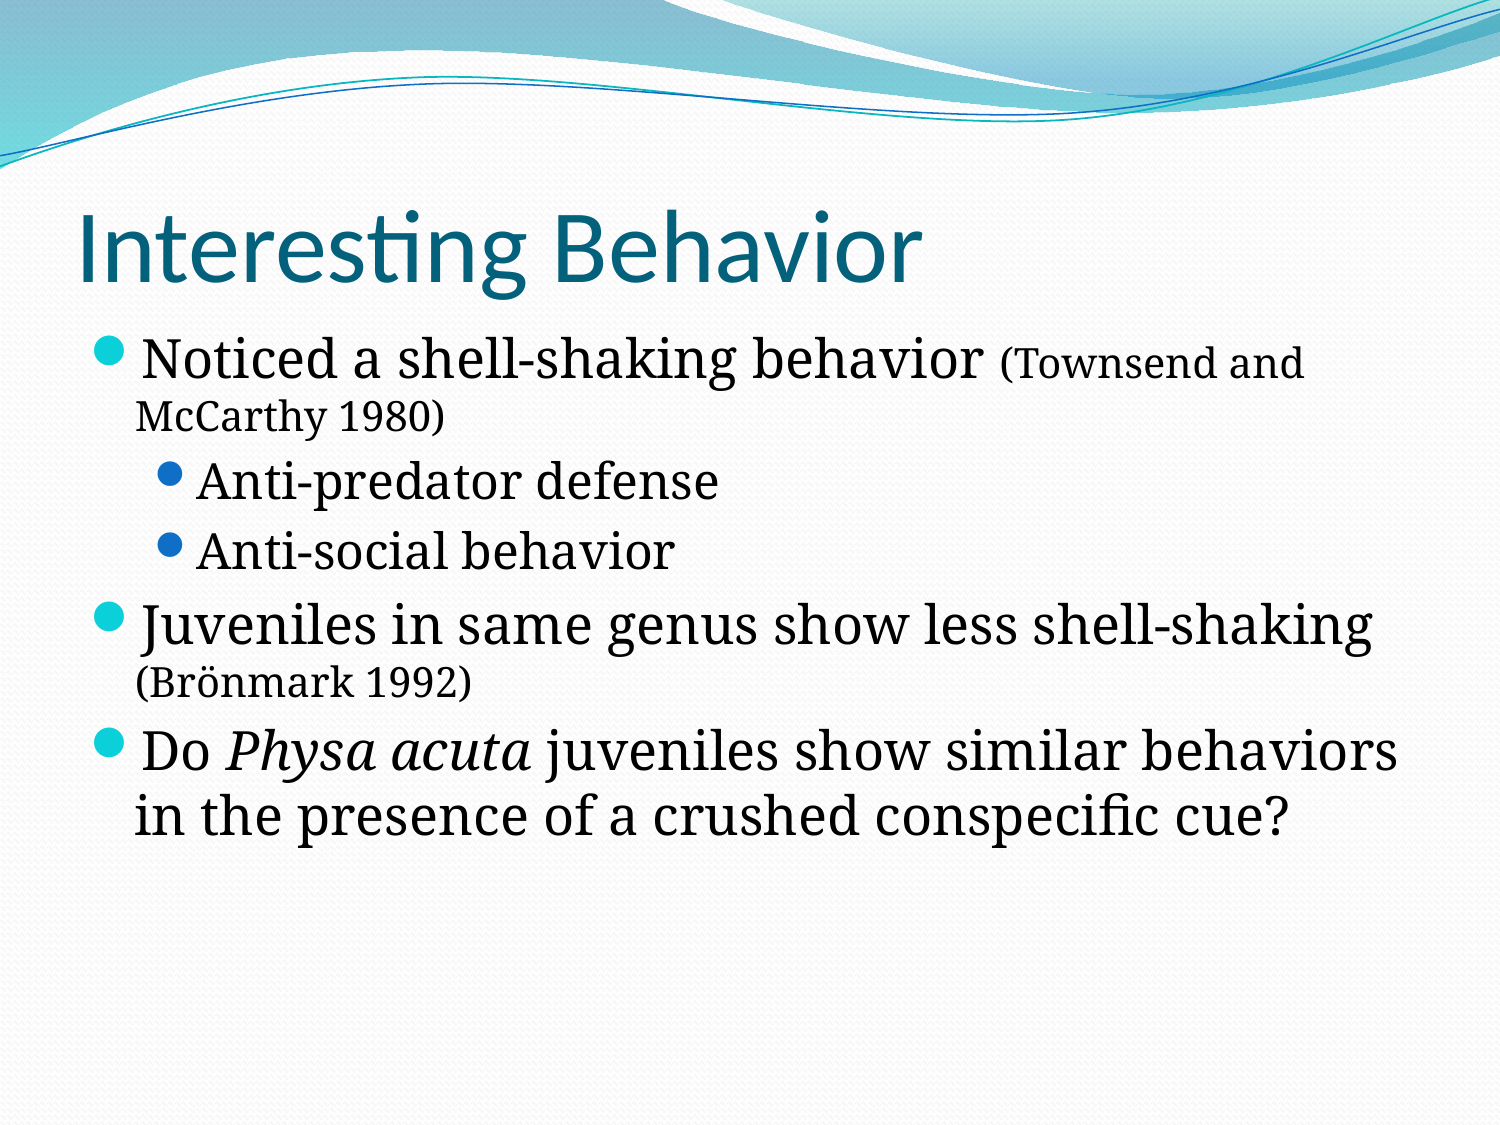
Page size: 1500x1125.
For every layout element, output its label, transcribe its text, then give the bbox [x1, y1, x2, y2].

list Noticed a shell-shaking behavior (Townsend and McCarthy 1980) Anti-predator defense Anti-social behavior Juveniles in same genus show less shell-shaking (Brönmark 1992) Do Physa acuta juveniles show similar behaviors in the presence of a crushed conspecific cue? [75, 317, 1425, 1038]
title Interesting Behavior [75, 115, 1425, 303]
